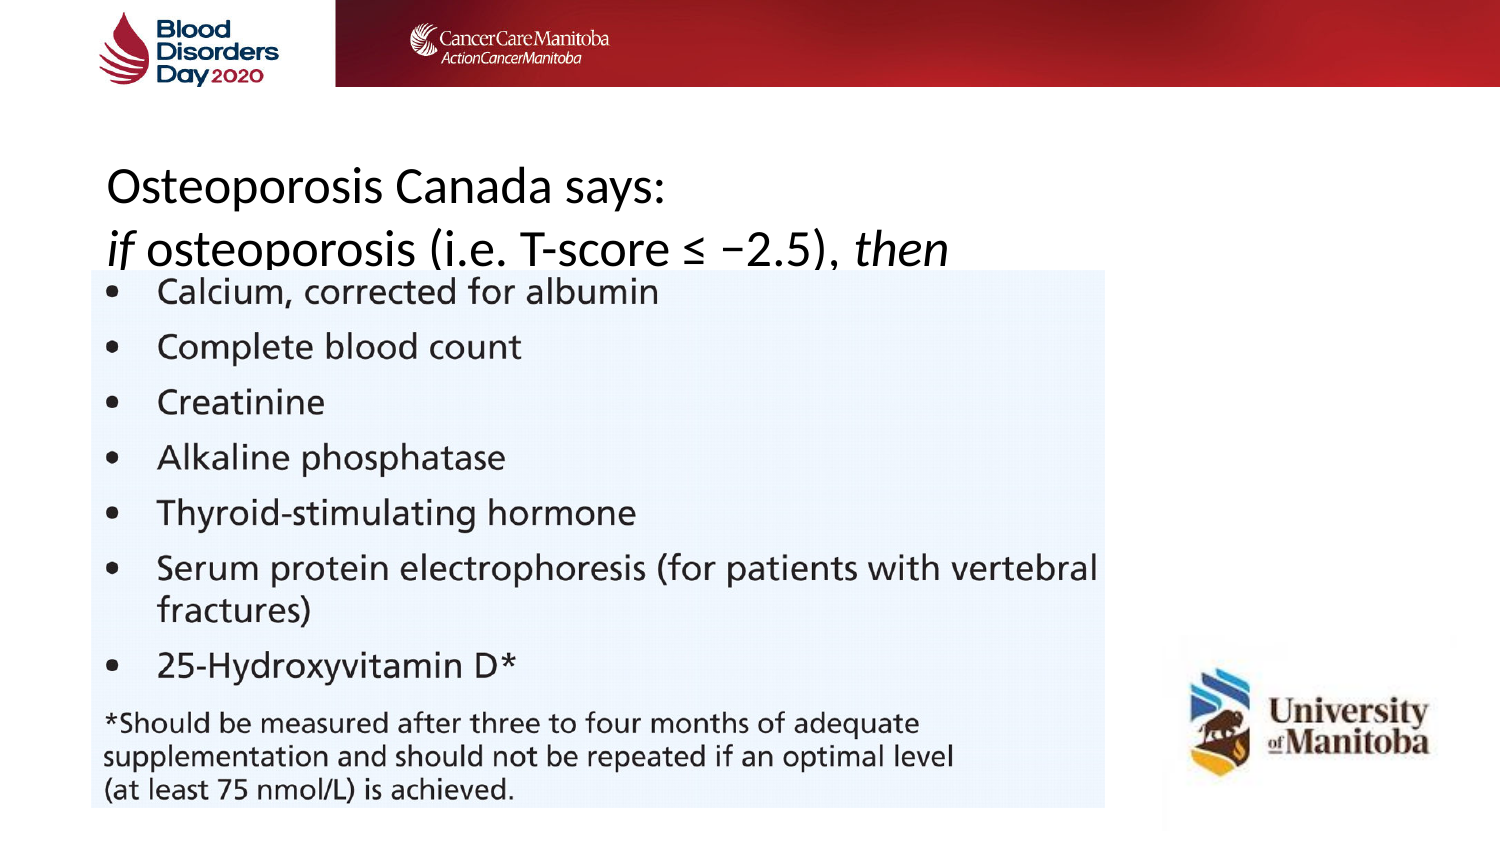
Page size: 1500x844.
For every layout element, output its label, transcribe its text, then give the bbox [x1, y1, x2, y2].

title Osteoporosis Canada says: if osteoporosis (i.e. T-score ≤ −2.5), then [91, 143, 1442, 284]
picture [1161, 634, 1457, 831]
picture [0, 0, 1500, 87]
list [91, 270, 1105, 808]
